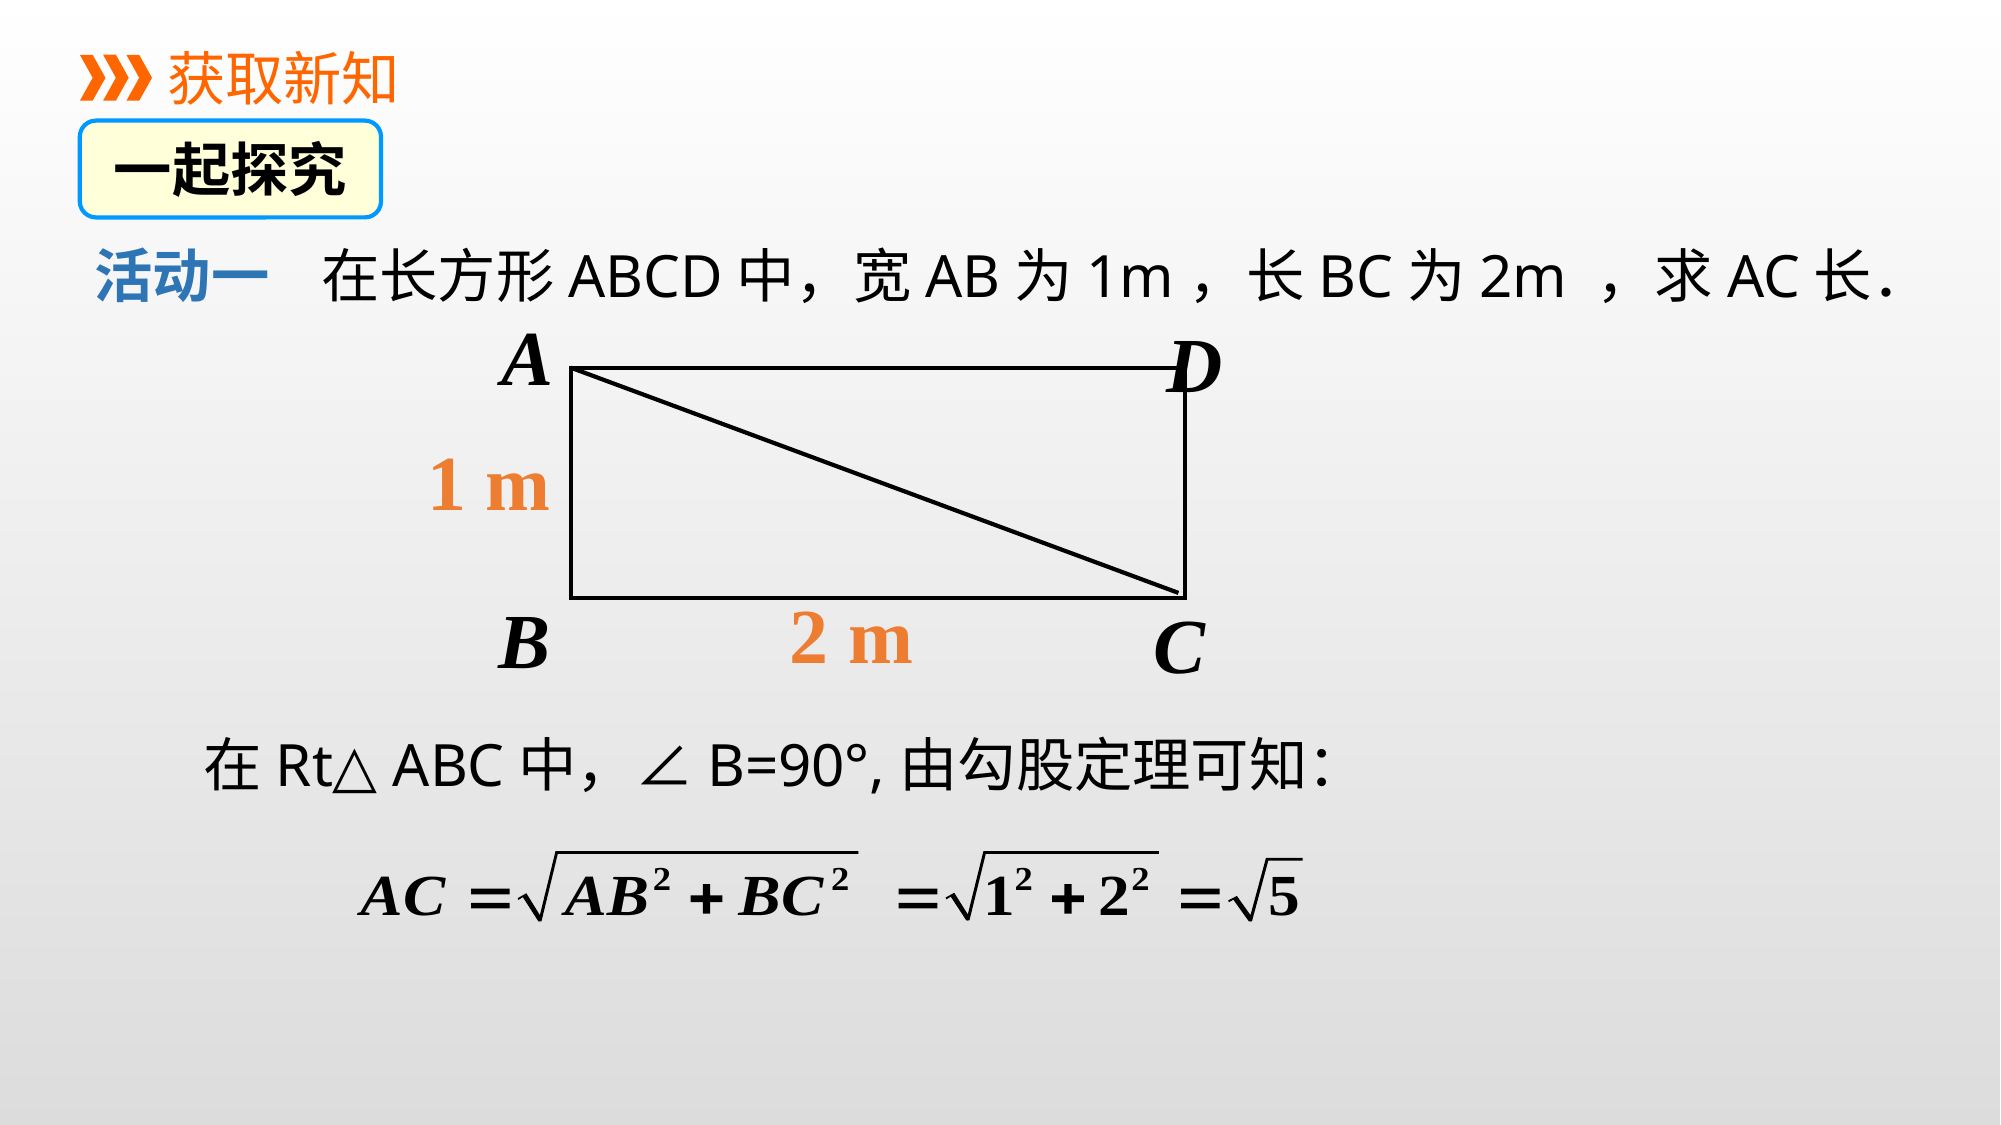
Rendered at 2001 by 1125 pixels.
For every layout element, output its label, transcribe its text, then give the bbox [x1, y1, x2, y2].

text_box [484, 300, 1272, 698]
text_box 一起探究 [79, 121, 382, 218]
text_box 在Rt△ ABC中，∠B=90°,由勾股定理可知： [188, 720, 1567, 806]
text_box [345, 838, 1317, 941]
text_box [79, 34, 416, 121]
text_box 1 m [412, 425, 484, 534]
text_box 活动一 在长方形ABCD中，宽AB为1m，长BC为2m ，求AC长． [79, 217, 1933, 317]
